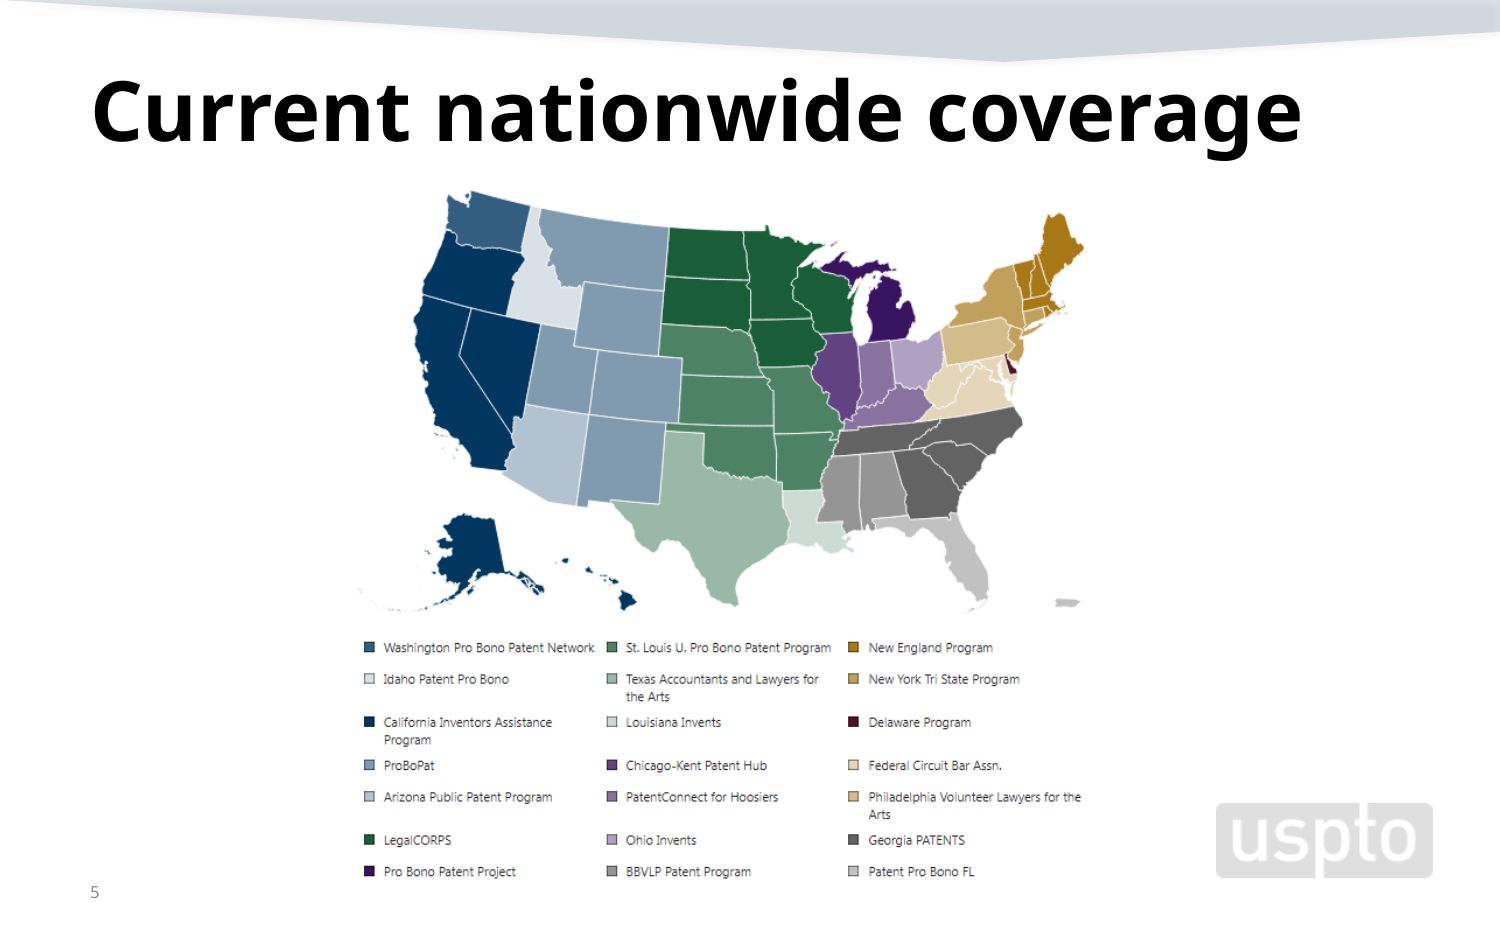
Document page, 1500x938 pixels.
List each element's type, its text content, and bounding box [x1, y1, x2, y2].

picture [299, 180, 1141, 902]
picture [1216, 803, 1433, 880]
title Current nationwide coverage [75, 50, 1425, 193]
slide_number 5 [75, 868, 413, 919]
